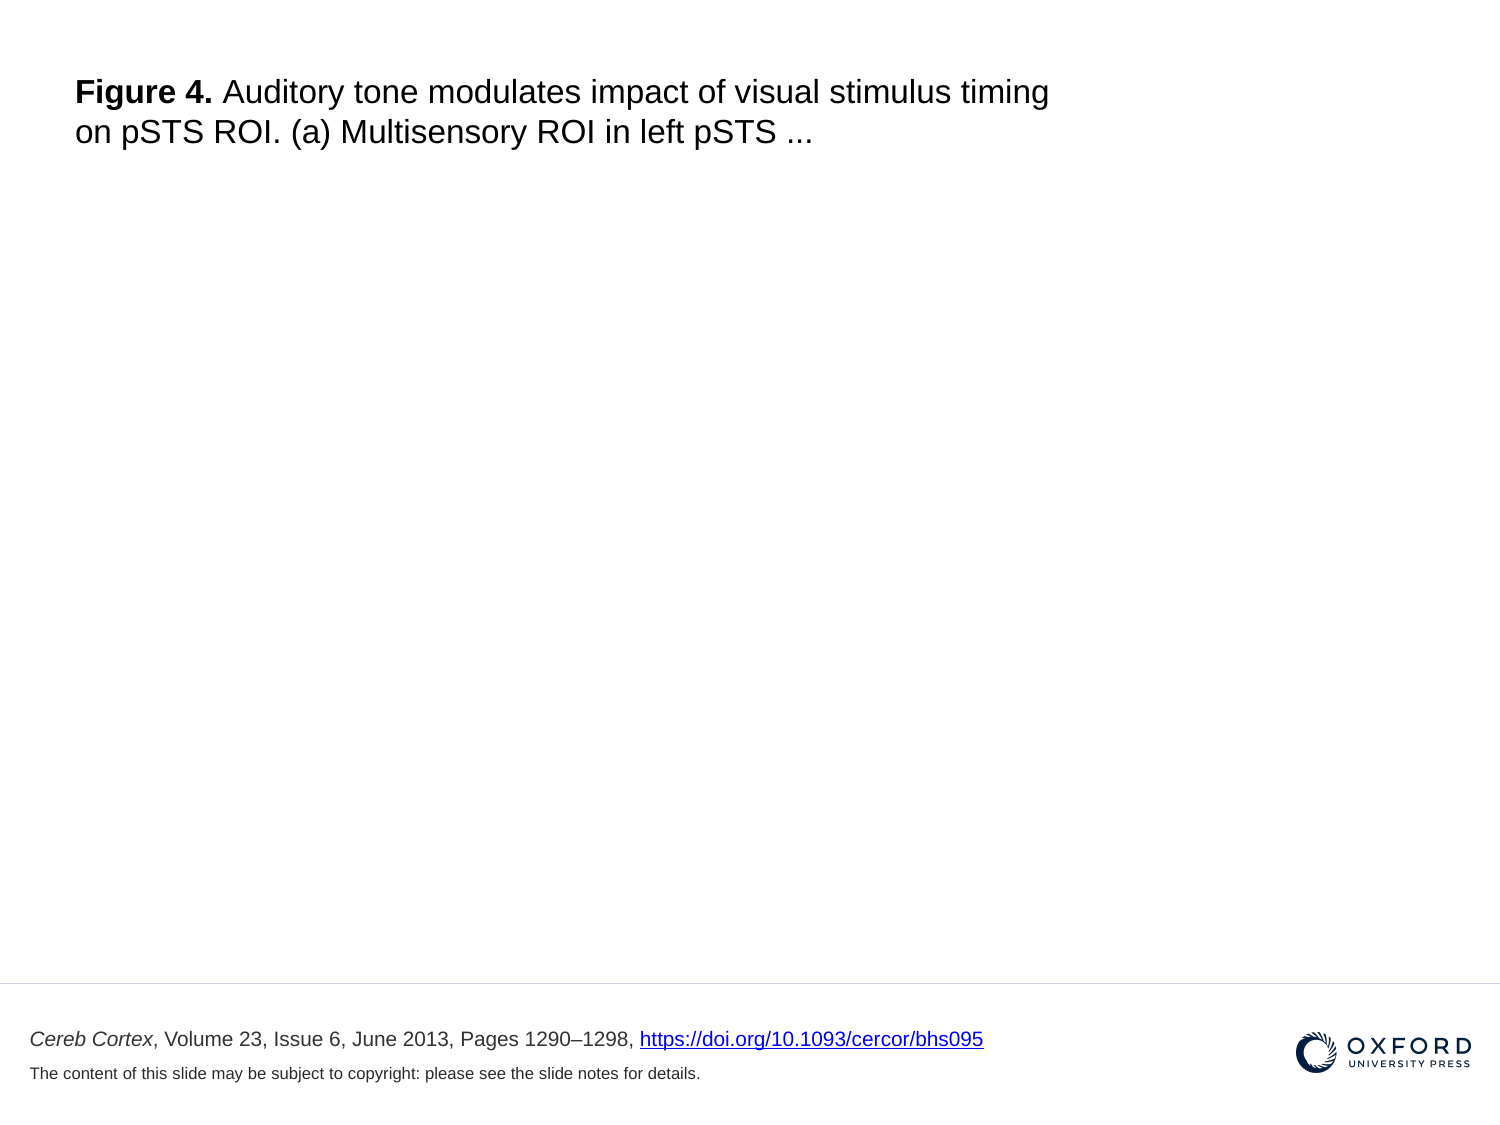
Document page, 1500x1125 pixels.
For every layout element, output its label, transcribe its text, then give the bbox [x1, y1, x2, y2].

title Figure 4. Auditory tone modulates impact of visual stimulus timing on pSTS ROI. (a) Multisensory ROI in left pSTS ... [75, 69, 1078, 171]
picture [1296, 1032, 1471, 1073]
footer Cereb Cortex, Volume 23, Issue 6, June 2013, Pages 1290–1298, https://doi.org/10.1093/cercor/bhs095 The content of this slide may be subject to copyright: please see the slide notes for details. [0, 983, 1260, 1125]
